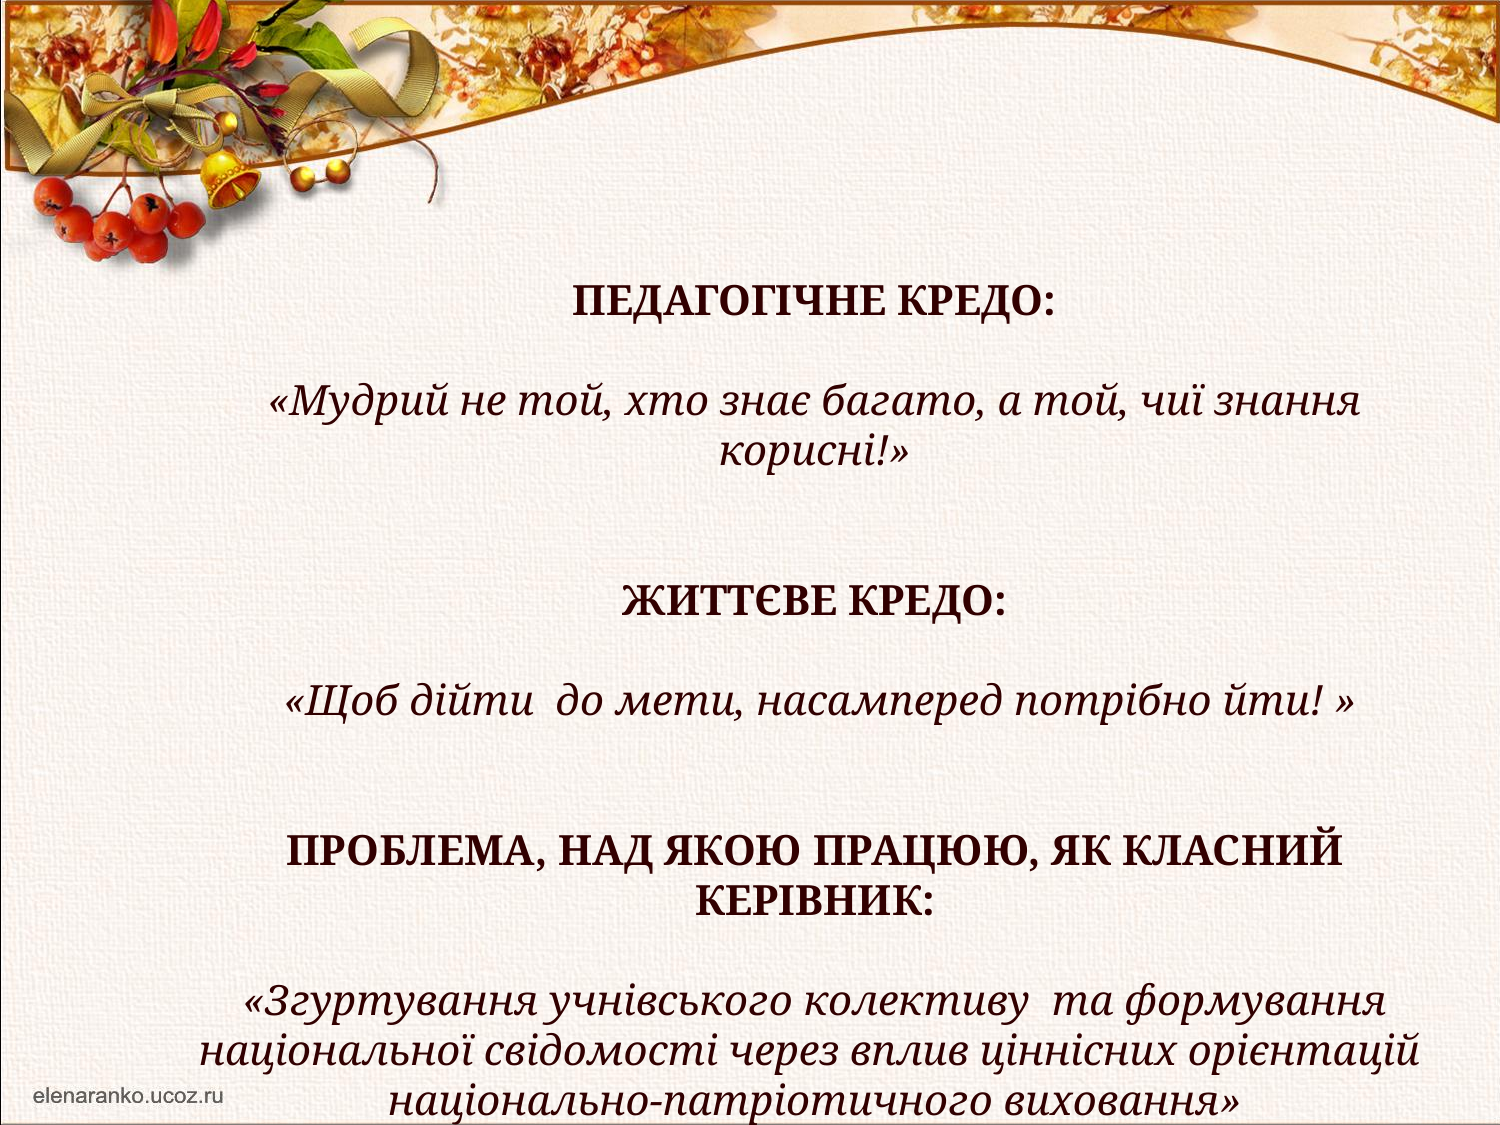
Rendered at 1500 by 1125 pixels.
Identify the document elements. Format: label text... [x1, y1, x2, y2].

picture [0, 0, 1500, 1125]
text_box Педагогічне кредо: «Мудрий не той, хто знає багато, а той, чиї знання корисні!» Життєве кредо: «Щоб дійти до мети, насамперед потрібно йти! » Проблема, над якою працюю, як класний керівник: «Згуртування учнівського колективу та формування національної свідомості через вплив ціннісних орієнтацій національно-патріотичного виховання» [171, 266, 1459, 1125]
